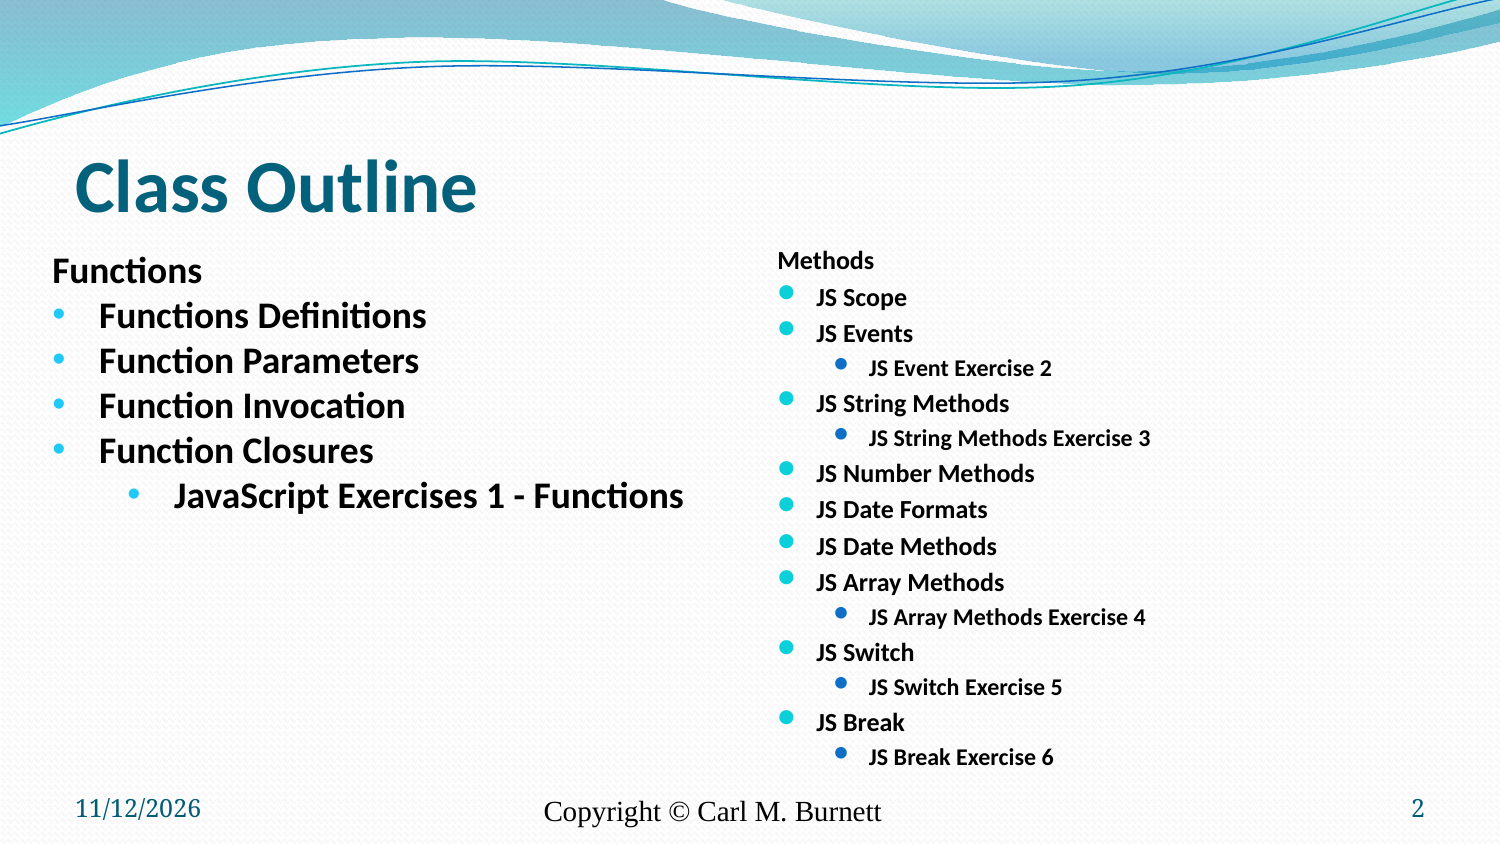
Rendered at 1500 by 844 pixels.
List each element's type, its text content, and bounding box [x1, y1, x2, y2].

footer Copyright © Carl M. Burnett [437, 782, 988, 827]
text_box Functions Functions Definitions Function Parameters Function Invocation Function Closures JavaScript Exercises 1 - Functions [37, 238, 750, 524]
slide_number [75, 782, 425, 827]
title Class Outline [75, 86, 1425, 228]
slide_number 2 [1299, 782, 1425, 827]
list Methods JS Scope JS Events JS Event Exercise 2 JS String Methods JS String Methods Exercise 3 JS Number Methods JS Date Formats JS Date Methods JS Array Methods JS Array Methods Exercise 4 JS Switch JS Switch Exercise 5 JS Break JS Break Exercise 6 [762, 236, 1425, 782]
